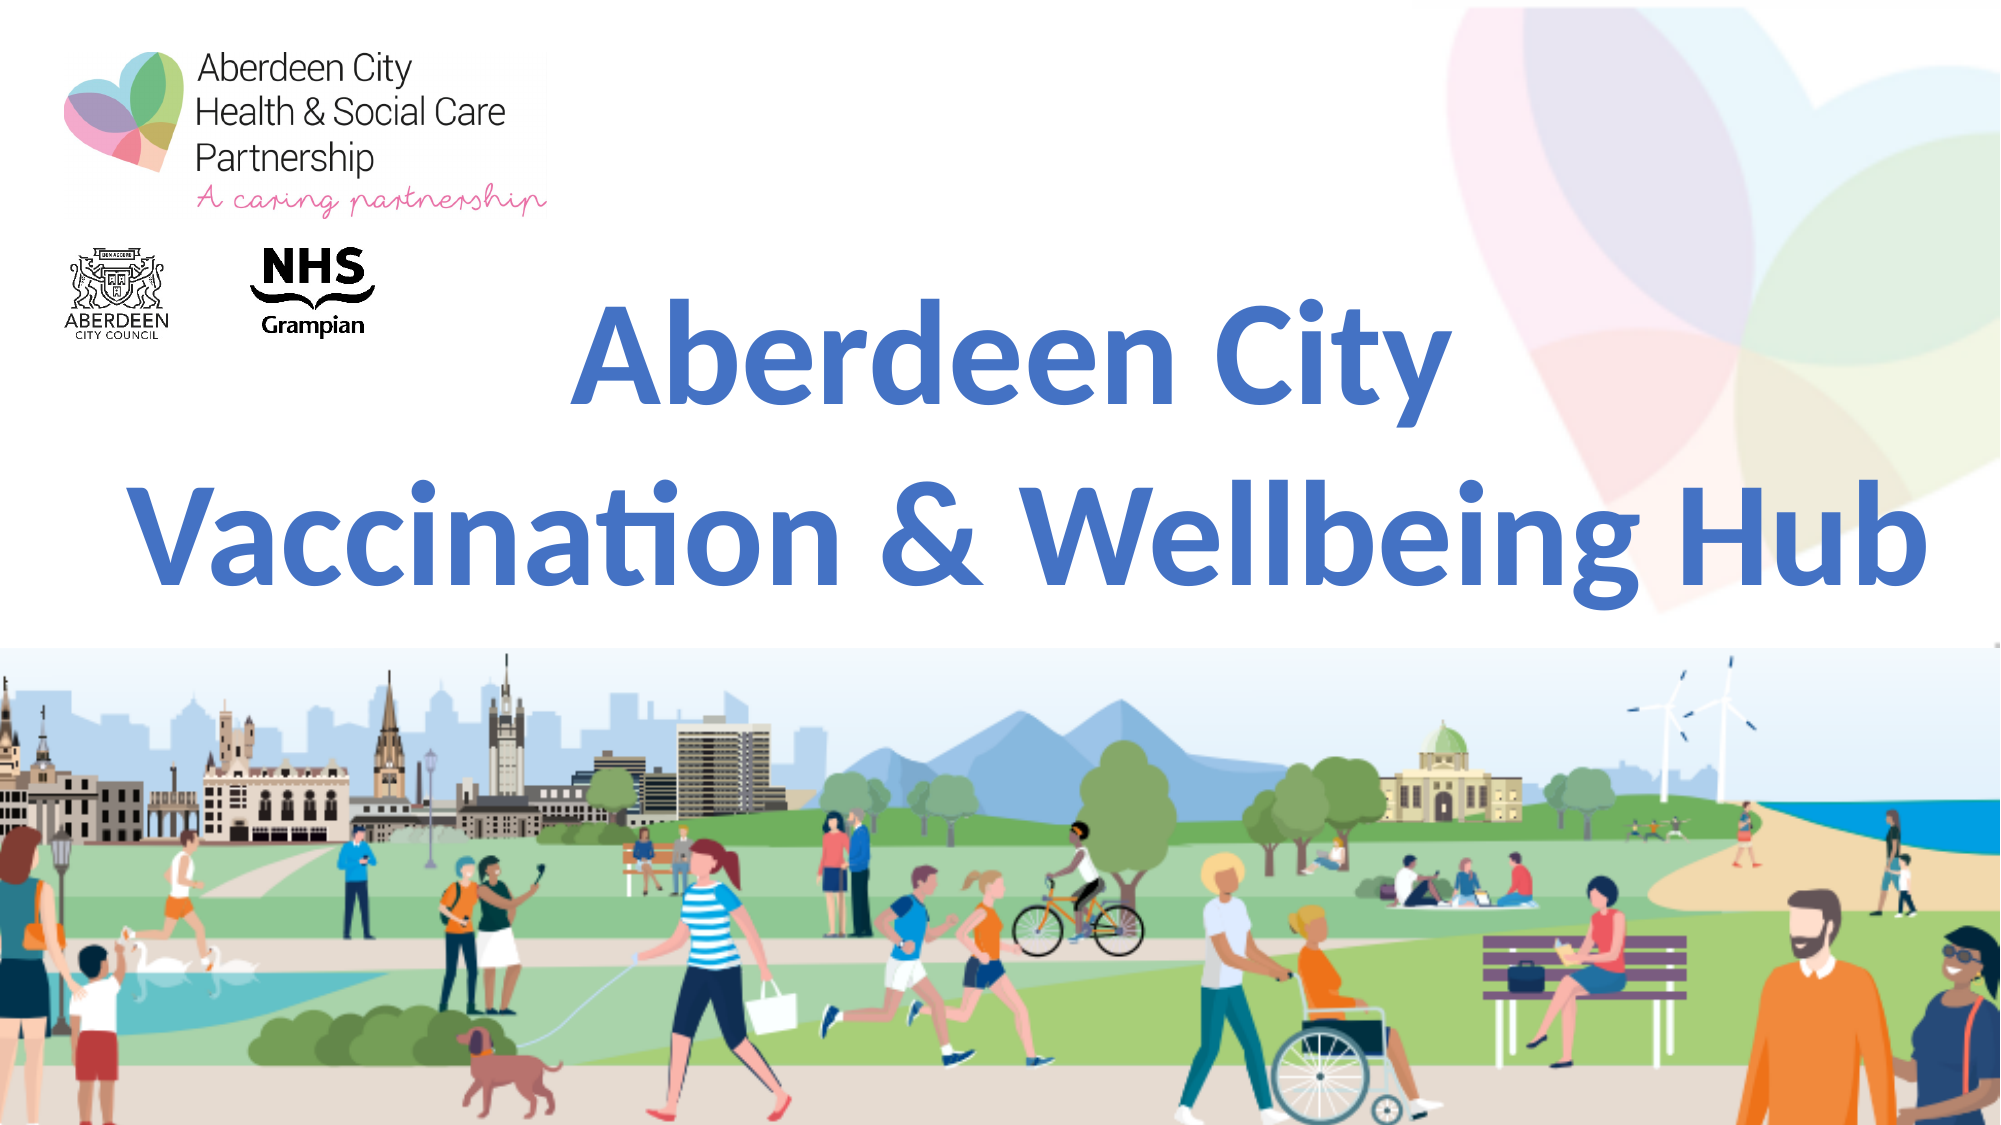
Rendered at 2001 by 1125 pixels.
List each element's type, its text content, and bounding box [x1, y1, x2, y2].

picture [0, 0, 2000, 1125]
picture [64, 247, 375, 339]
picture [64, 52, 547, 219]
text_box Aberdeen City Vaccination & Wellbeing Hub [110, 247, 1412, 623]
